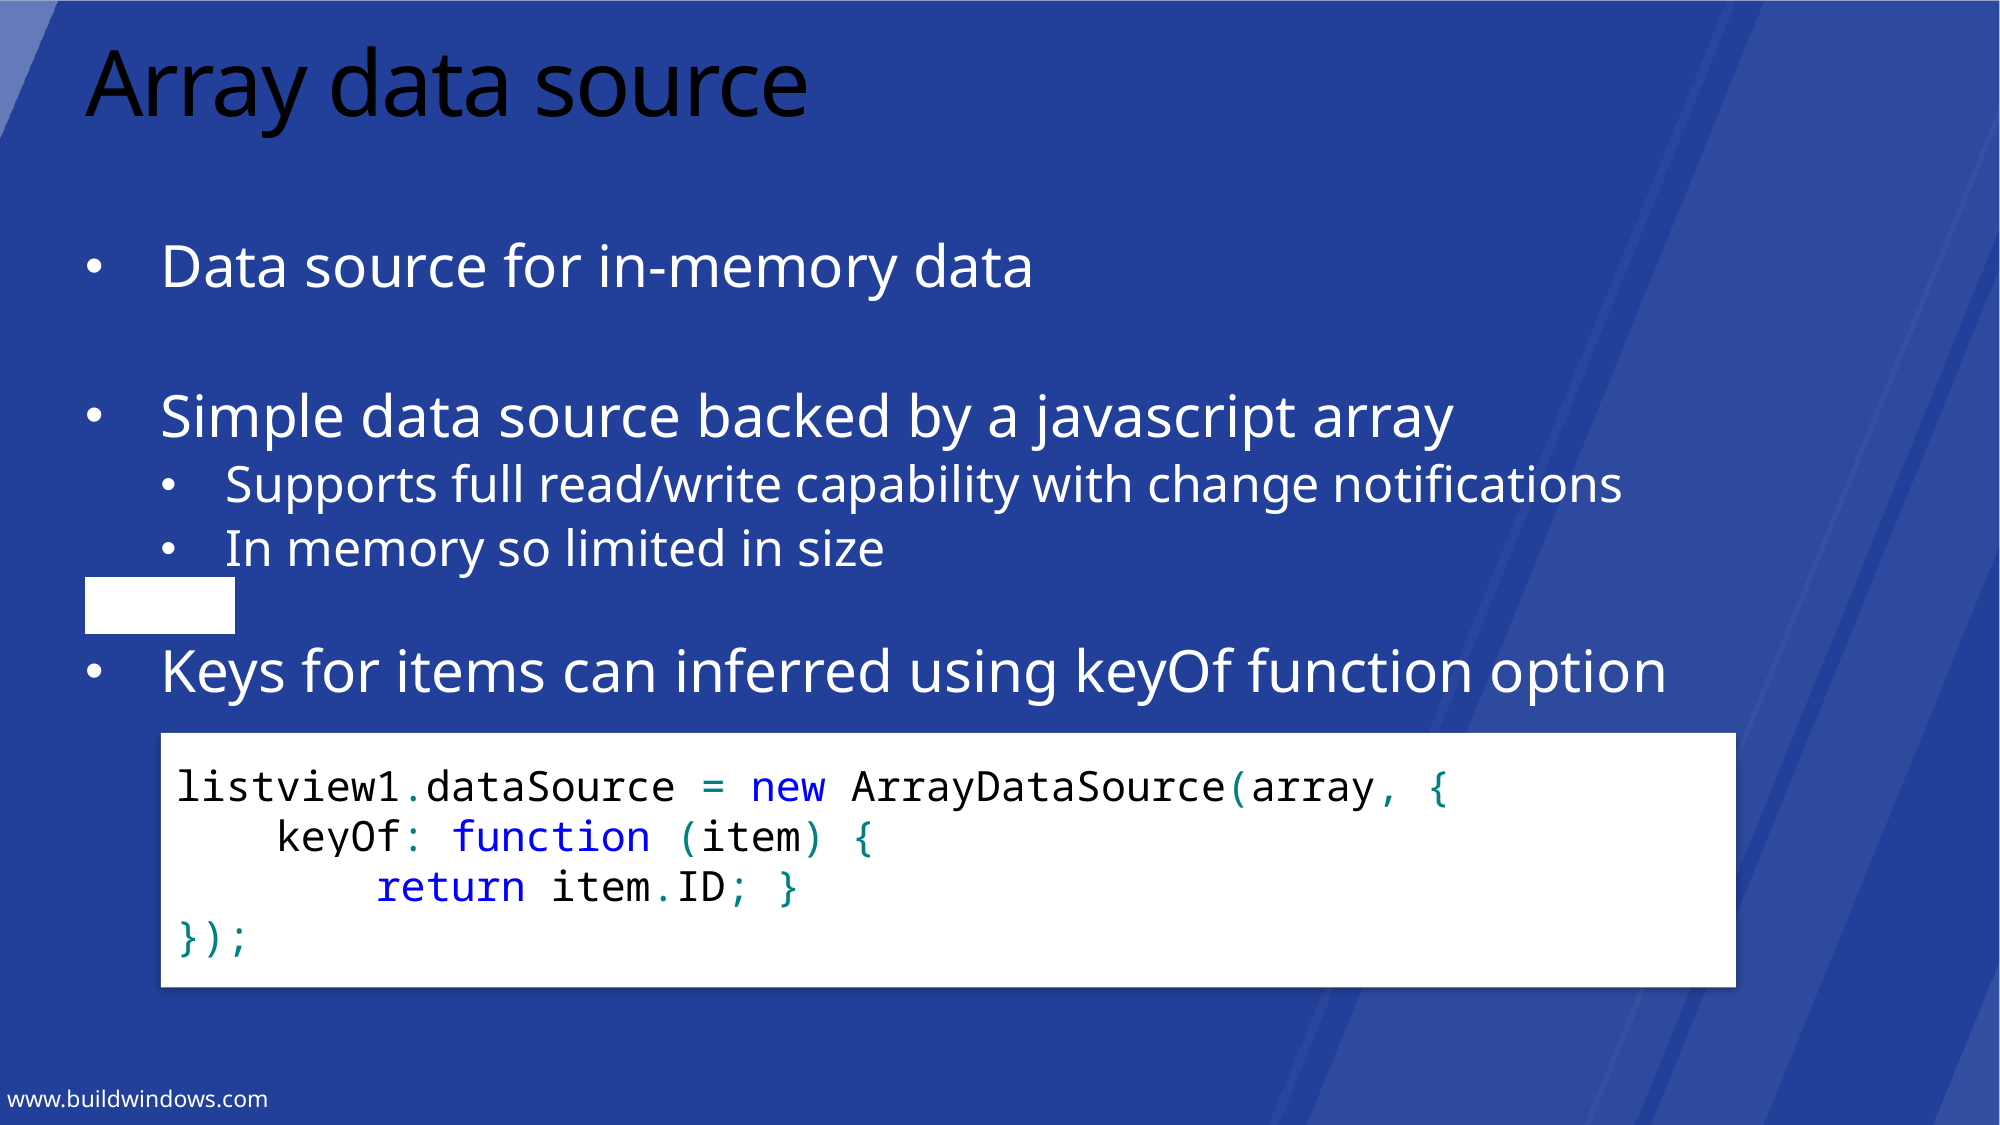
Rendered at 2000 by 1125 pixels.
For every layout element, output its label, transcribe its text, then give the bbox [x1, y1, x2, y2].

title Array data source [85, 37, 1914, 138]
picture [0, 0, 2000, 1125]
list Data source for in-memory data Simple data source backed by a javascript array Supports full read/write capability with change notifications In memory so limited in size Keys for items can inferred using keyOf function option [85, 237, 1914, 724]
text_box listview1.dataSource = new ArrayDataSource(array, { keyOf: function (item) { return item.ID; } }); [160, 732, 1737, 988]
